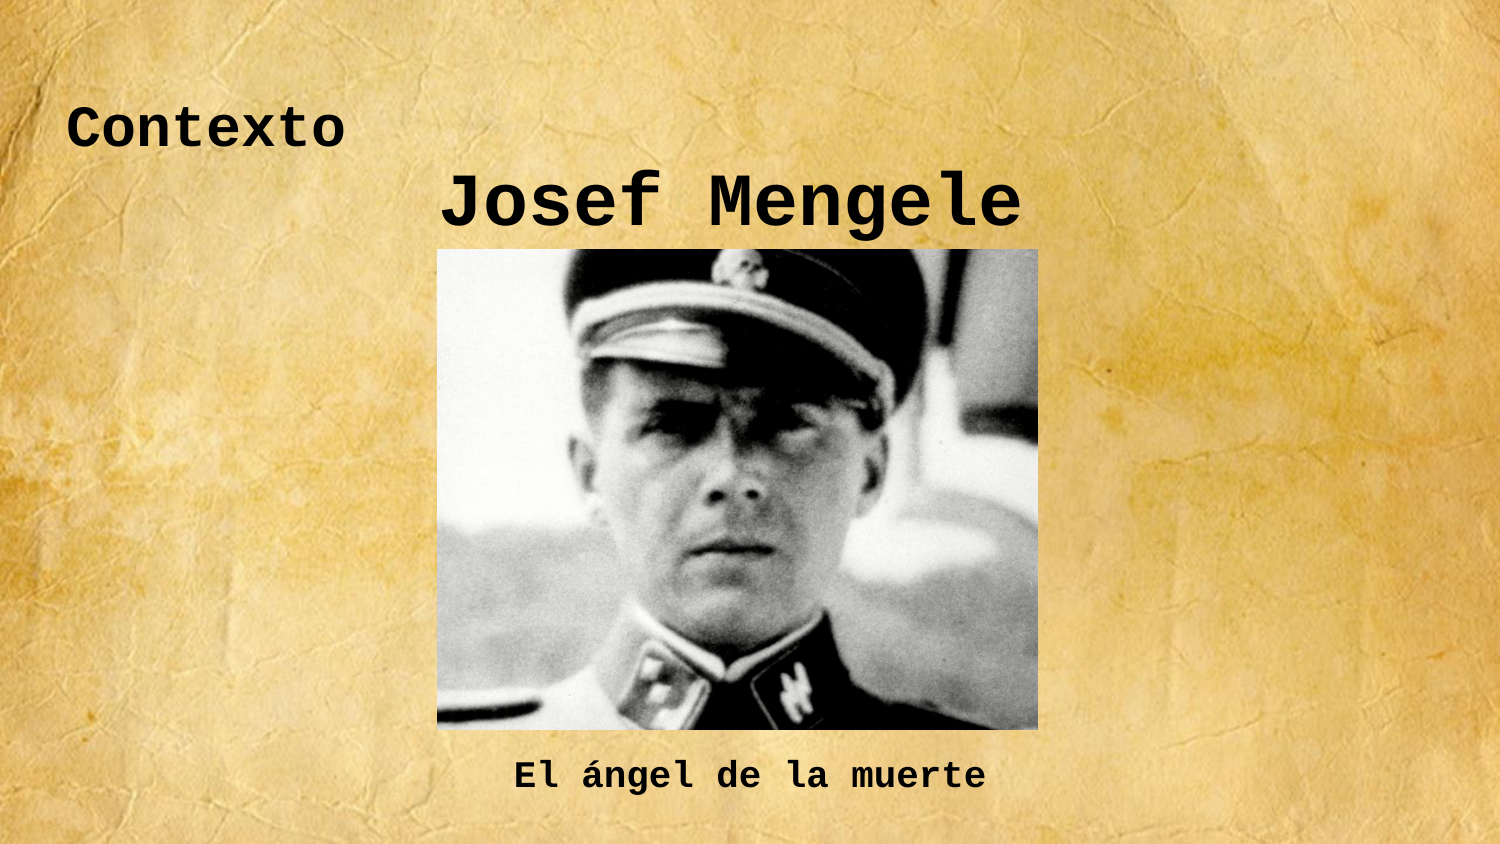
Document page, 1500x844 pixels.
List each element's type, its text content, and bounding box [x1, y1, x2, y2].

picture [0, 0, 1500, 844]
text_box Josef Mengele [278, 111, 1183, 279]
title Contexto [51, 72, 1400, 167]
text_box El ángel de la muerte [387, 716, 1113, 828]
